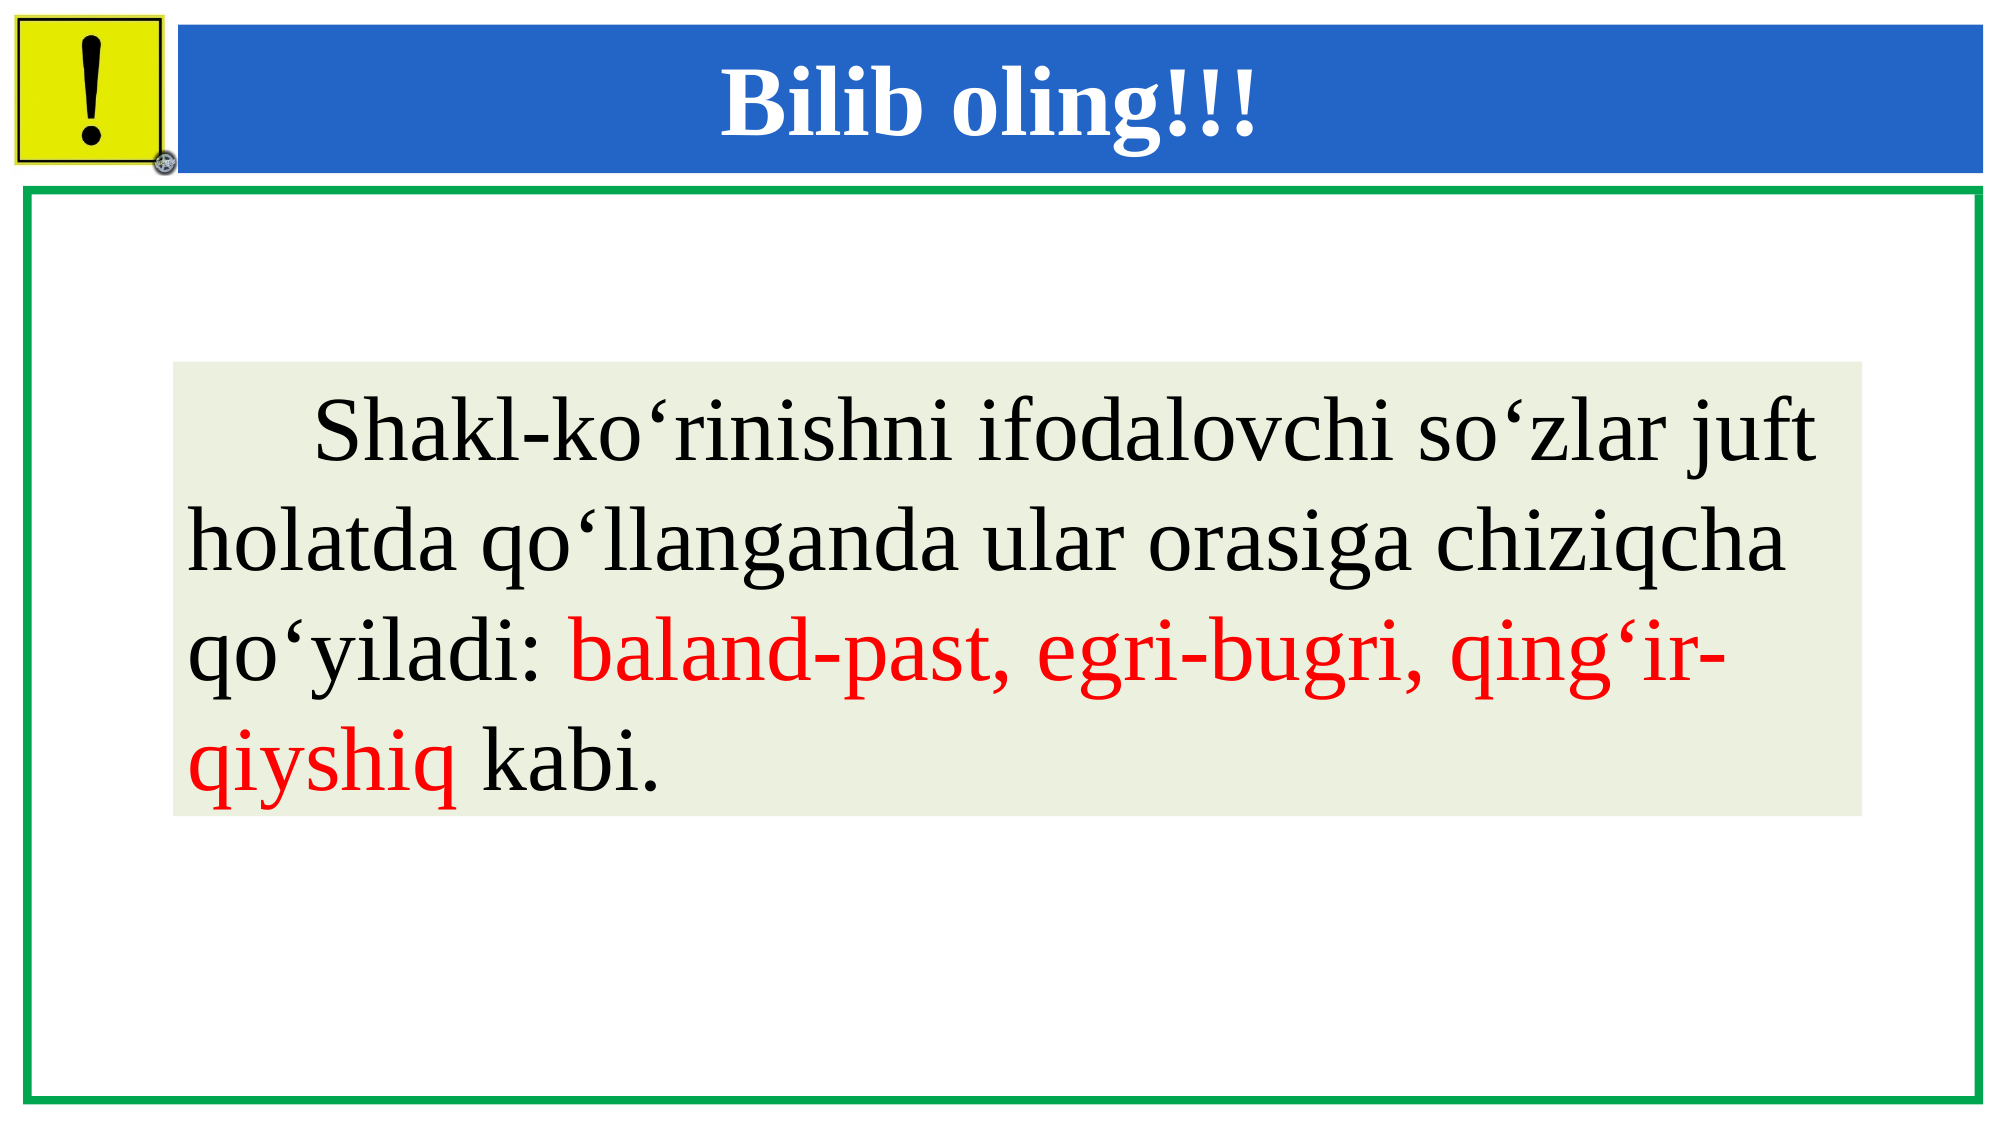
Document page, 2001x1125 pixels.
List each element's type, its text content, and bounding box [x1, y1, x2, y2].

picture [0, 0, 178, 177]
text_box Shakl-ko‘rinishni ifodalovchi so‘zlar juft holatda qo‘llanganda ular orasiga chiziqcha qo‘yiladi: baland-past, egri-bugri, qing‘ir-qiyshiq kabi. [173, 361, 1863, 817]
text_box Bilib oling!!! [252, 33, 1756, 337]
